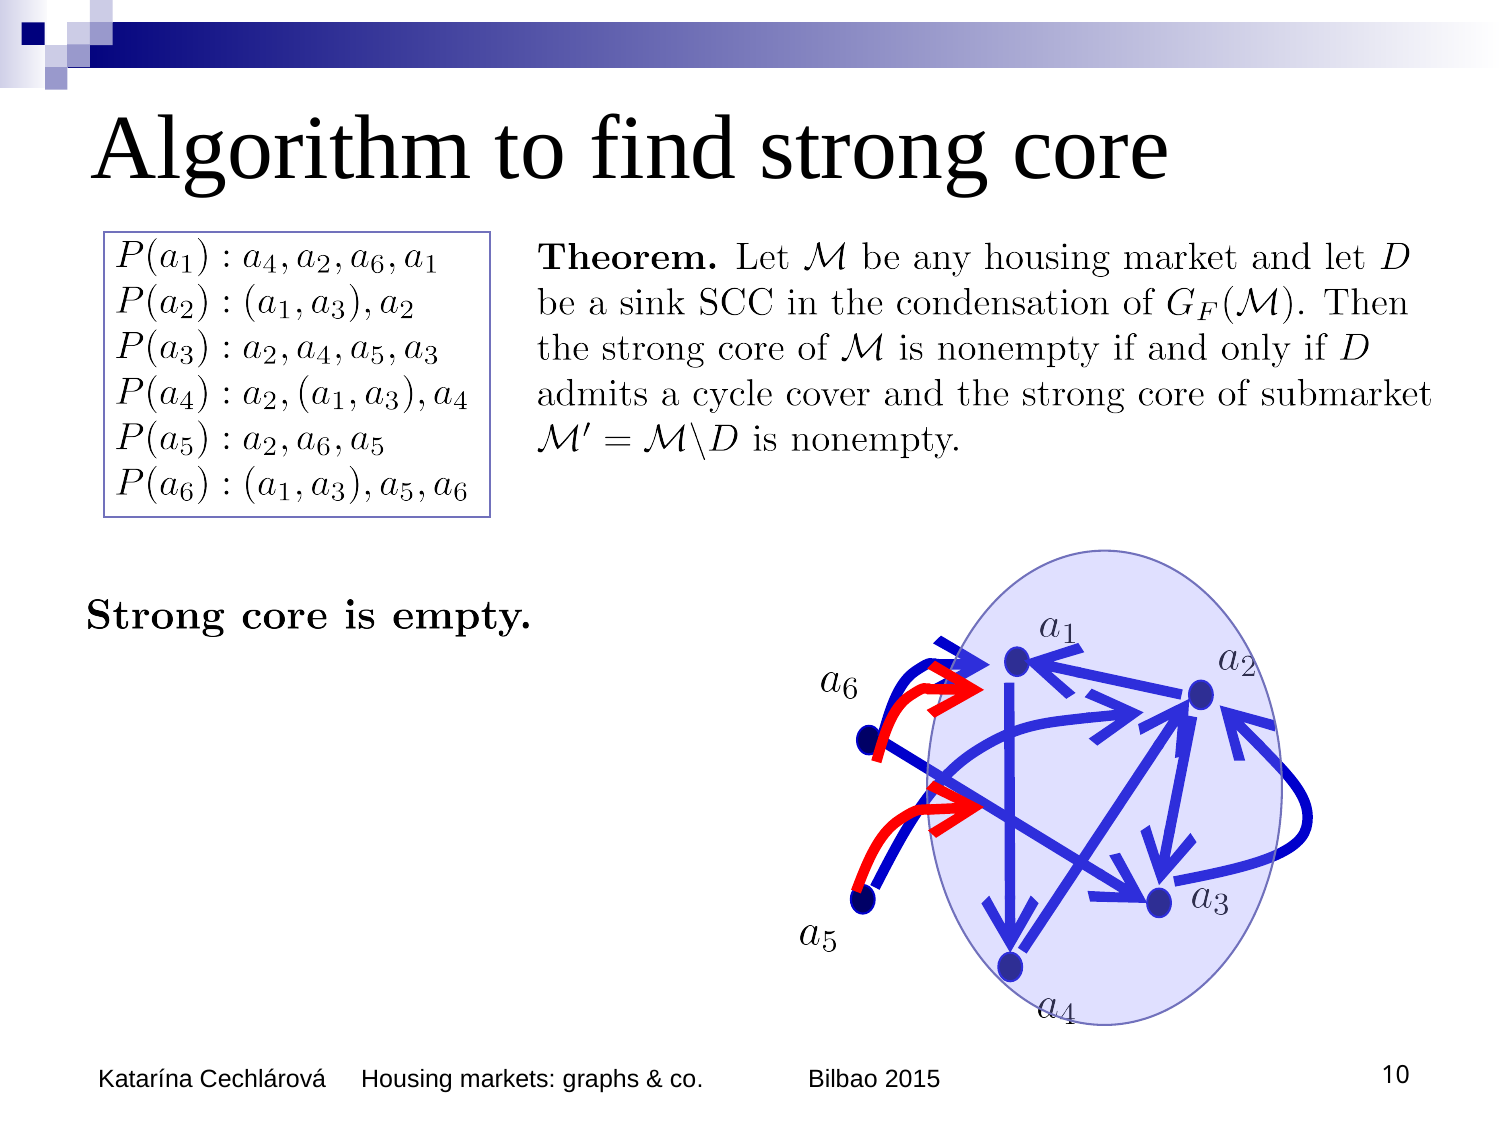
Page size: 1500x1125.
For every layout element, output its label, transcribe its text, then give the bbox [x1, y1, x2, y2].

footer Katarína Cechlárová Housing markets: graphs & co. Bilbao 2015 [53, 1025, 988, 1100]
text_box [834, 667, 1155, 903]
picture [116, 238, 467, 504]
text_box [1024, 660, 1182, 695]
text_box [103, 231, 491, 518]
text_box [1276, 769, 1309, 857]
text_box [834, 692, 988, 854]
title Algorithm to find strong core [75, 75, 1425, 209]
slide_number 10 [1074, 1025, 1425, 1100]
picture [88, 599, 529, 637]
text_box [979, 549, 1230, 618]
text_box [1255, 659, 1283, 916]
picture [537, 242, 1431, 460]
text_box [1022, 698, 1190, 951]
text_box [800, 618, 1255, 1024]
